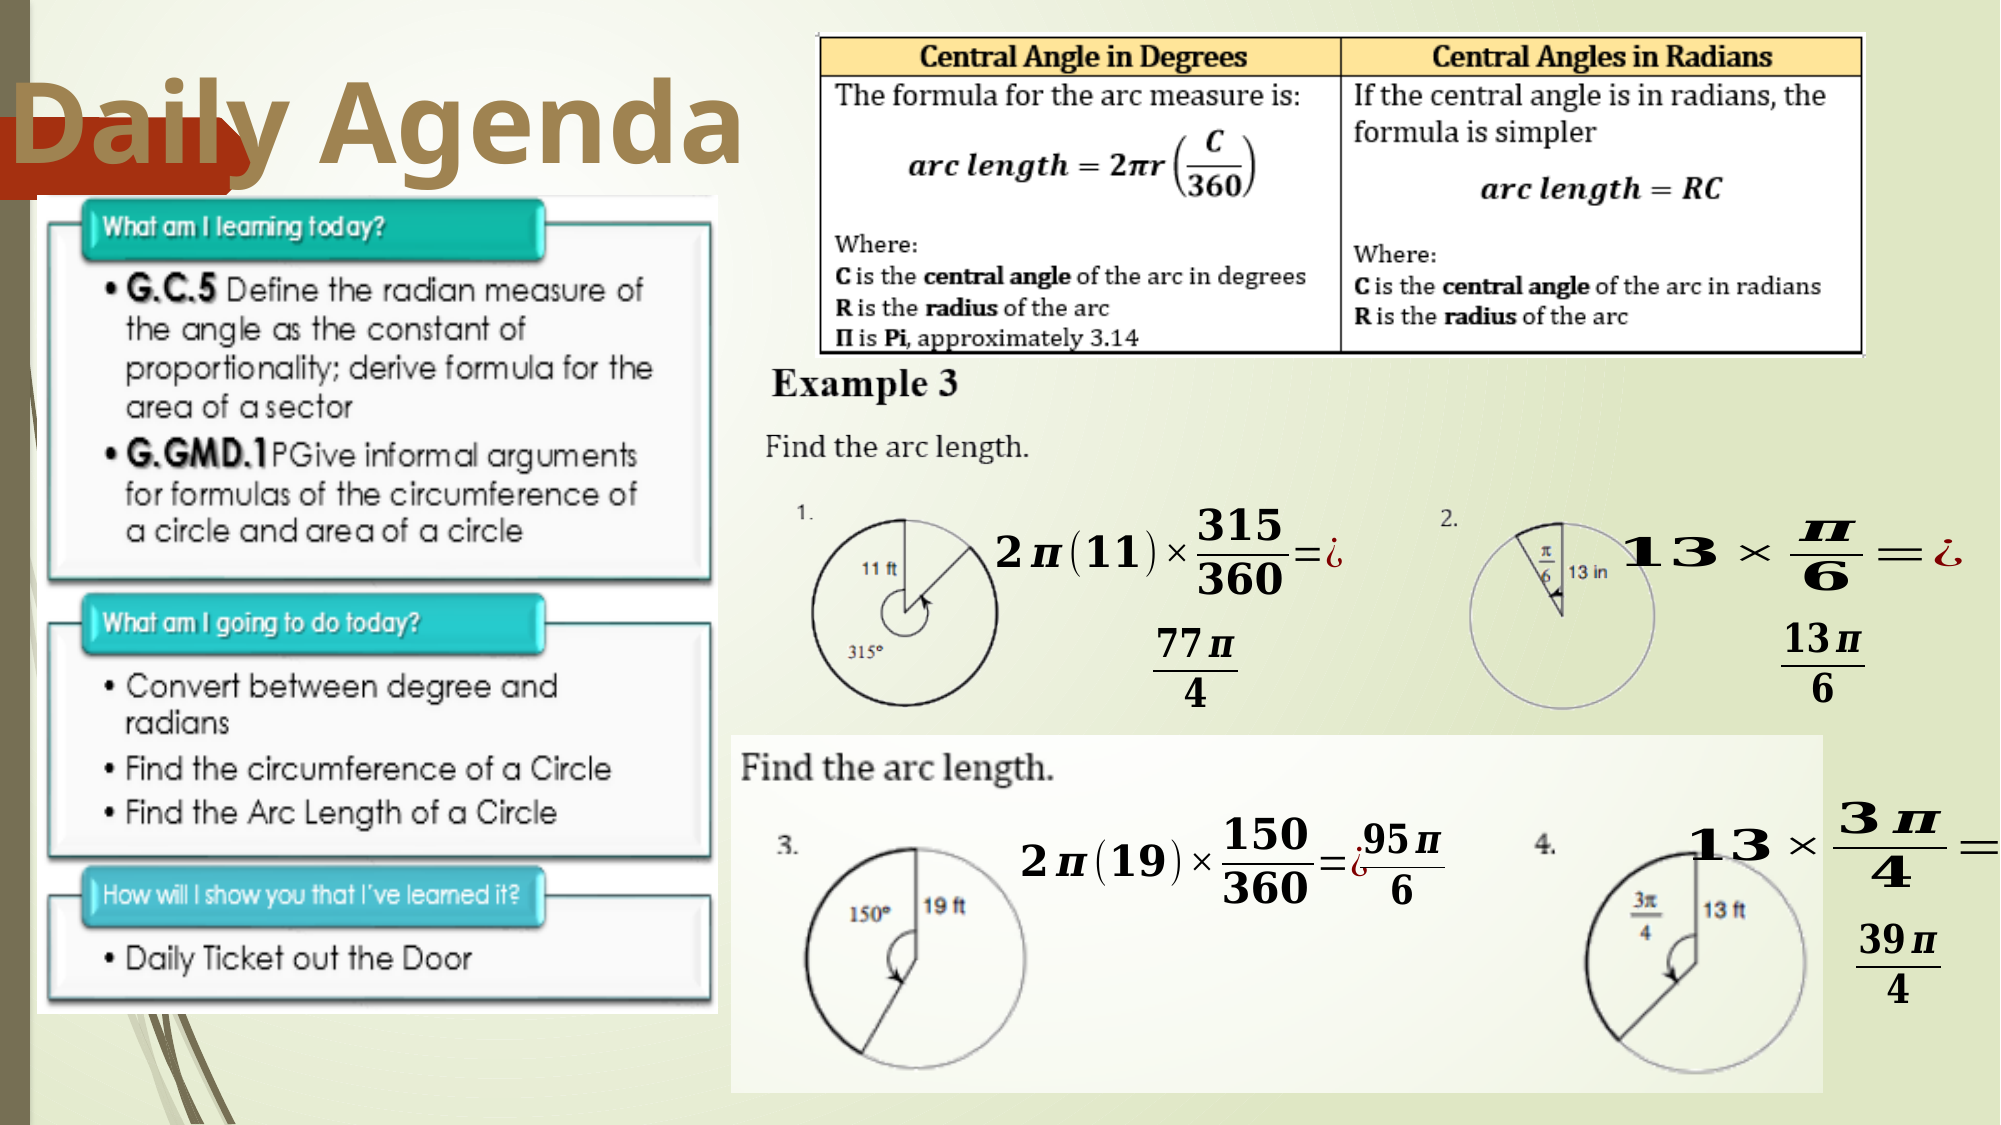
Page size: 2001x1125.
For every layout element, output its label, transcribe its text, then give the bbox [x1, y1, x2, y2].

text_box Daily Agenda [0, 43, 764, 194]
picture [731, 32, 1866, 1093]
picture [36, 195, 719, 1014]
